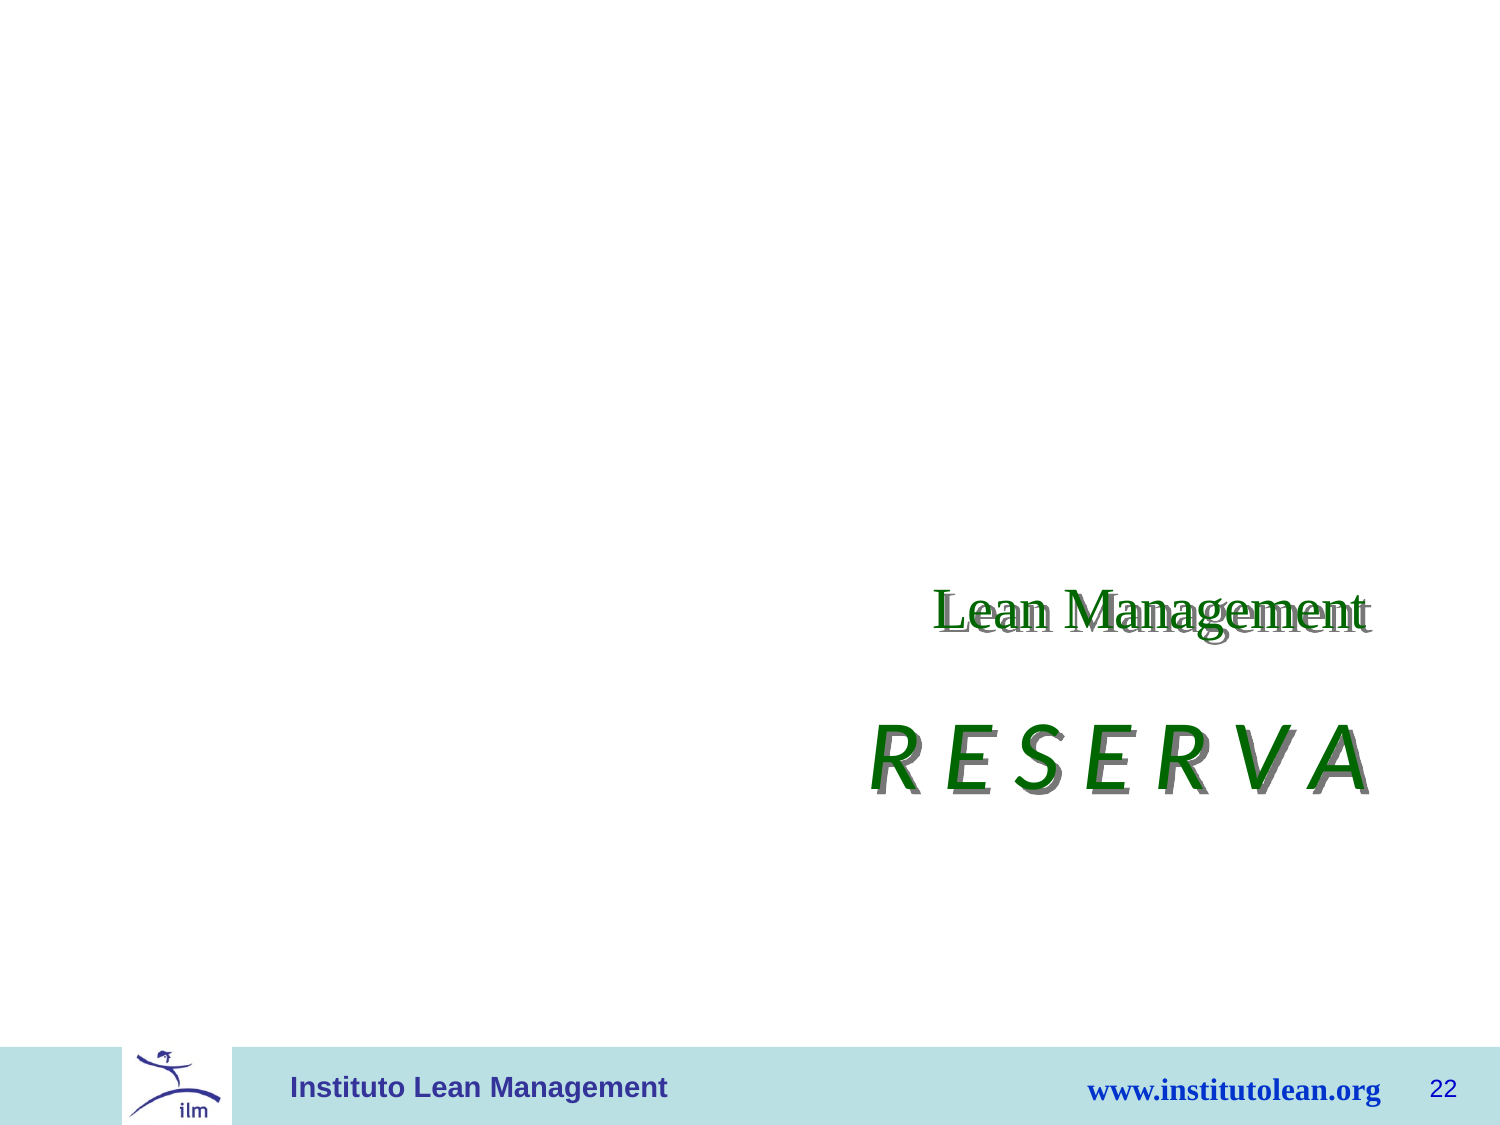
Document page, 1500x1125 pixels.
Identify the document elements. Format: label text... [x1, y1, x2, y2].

text_box Lean Management R E S E R V A [210, 562, 1383, 818]
picture [122, 1043, 232, 1125]
